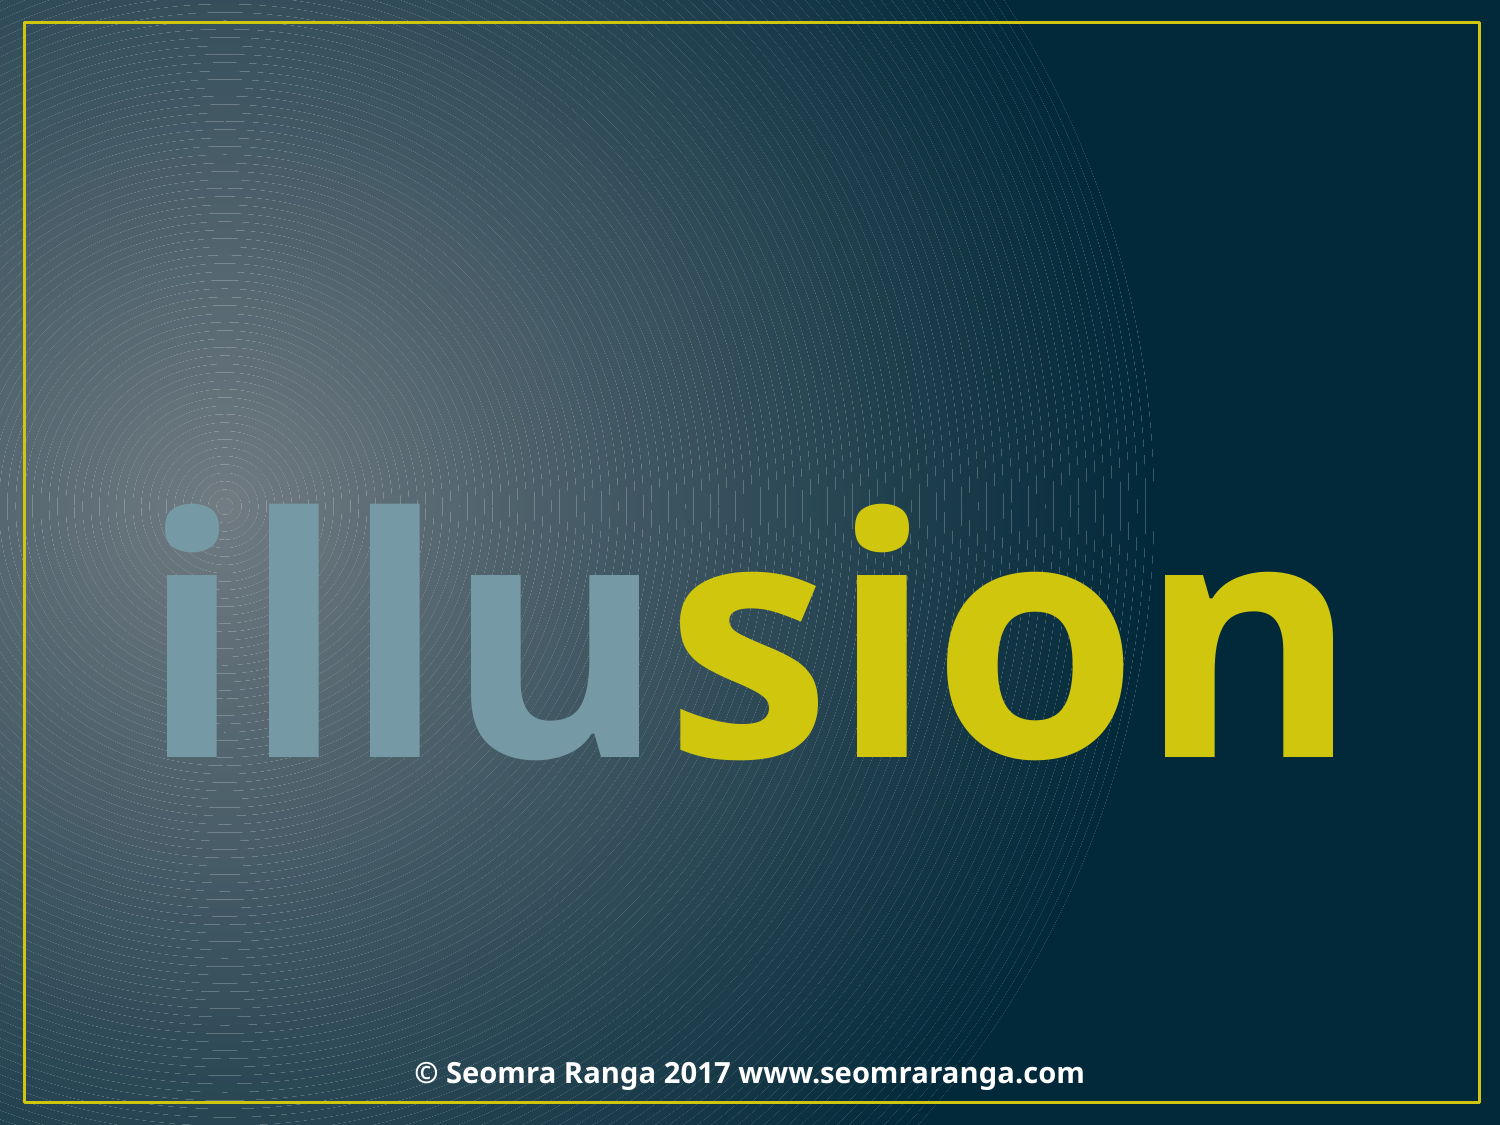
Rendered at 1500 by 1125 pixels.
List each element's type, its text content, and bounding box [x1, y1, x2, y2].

list illusion [75, 262, 1425, 1005]
text_box © Seomra Ranga 2017 www.seomraranga.com [312, 1046, 1187, 1097]
